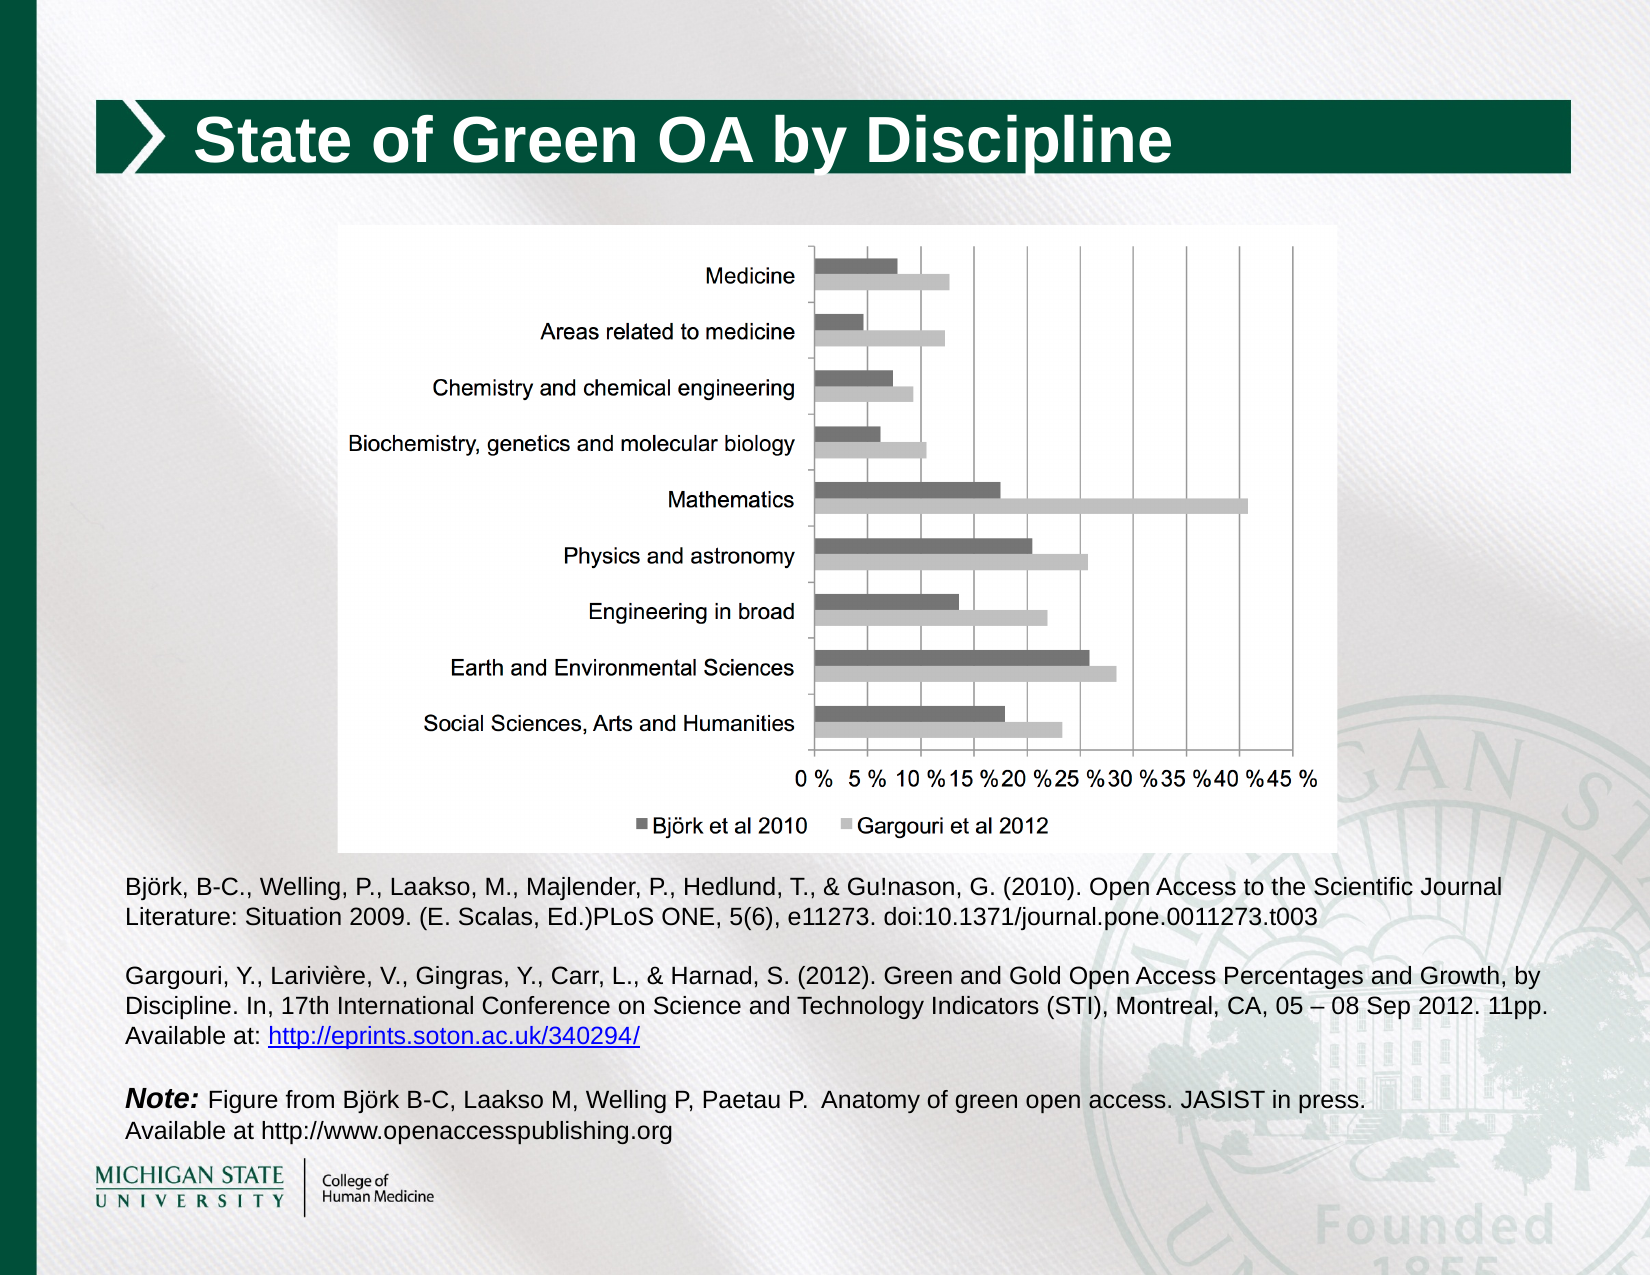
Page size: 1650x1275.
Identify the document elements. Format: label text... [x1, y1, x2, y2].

picture [0, 0, 1650, 1275]
list State of Green OA by Discipline [177, 95, 1448, 185]
text_box Björk, B-C., Welling, P., Laakso, M., Majlender, P., Hedlund, T., & Gu!nason, G. (2010). Open Access to the Scientific Journal Literature: Situation 2009. (E. Scalas, Ed.)PLoS ONE, 5(6), e11273. doi:10.1371/journal.pone.0011273.t003 Gargouri, Y., Larivière, V., Gingras, Y., Carr, L., & Harnad, S. (2012). Green and Gold Open Access Percentages and Growth, by Discipline. In, 17th International Conference on Science and Technology Indicators (STI), Montreal, CA, 05 – 08 Sep 2012. 11pp. Available at: http://eprints.soton.ac.uk/340294/ Note: Figure from Björk B-C, Laakso M, Welling P, Paetau P. Anatomy of green open access. JASIST in press. Available at http://www.openaccesspublishing.org [110, 862, 1623, 1182]
